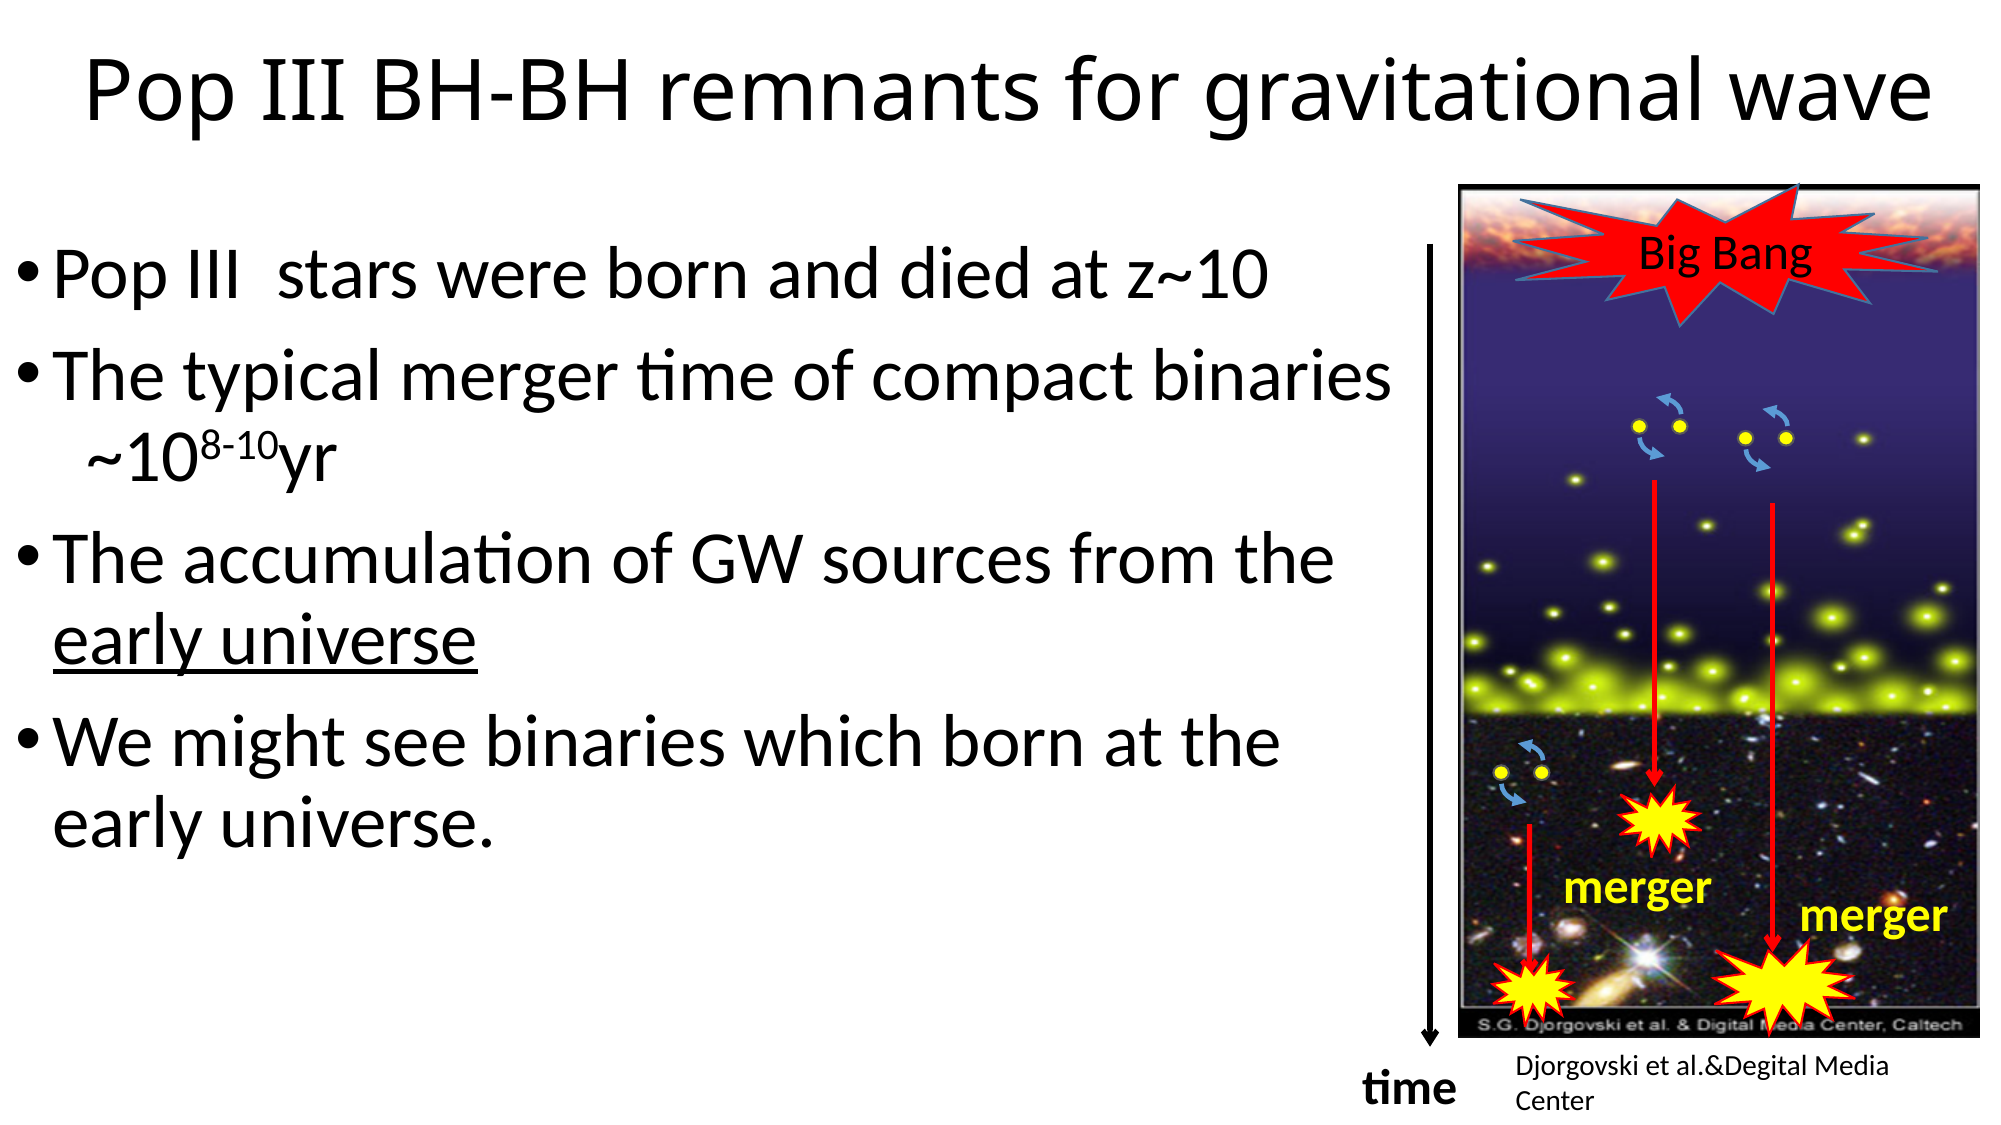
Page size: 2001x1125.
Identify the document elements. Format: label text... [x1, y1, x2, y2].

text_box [1492, 743, 1552, 803]
text_box Djorgovski et al.&Degital Media Center [1500, 1039, 1980, 1124]
title Pop III BH-BH remnants for gravitational wave [0, 0, 2000, 188]
picture [1458, 184, 1980, 1038]
text_box time [1347, 1046, 1490, 1122]
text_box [1737, 408, 1797, 468]
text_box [1630, 397, 1690, 457]
list Pop III stars were born and died at z~10 The typical merger time of compact binaries ~108-10yr The accumulation of GW sources from the early universe We might see binaries which born at the early universe. [0, 226, 1412, 1004]
